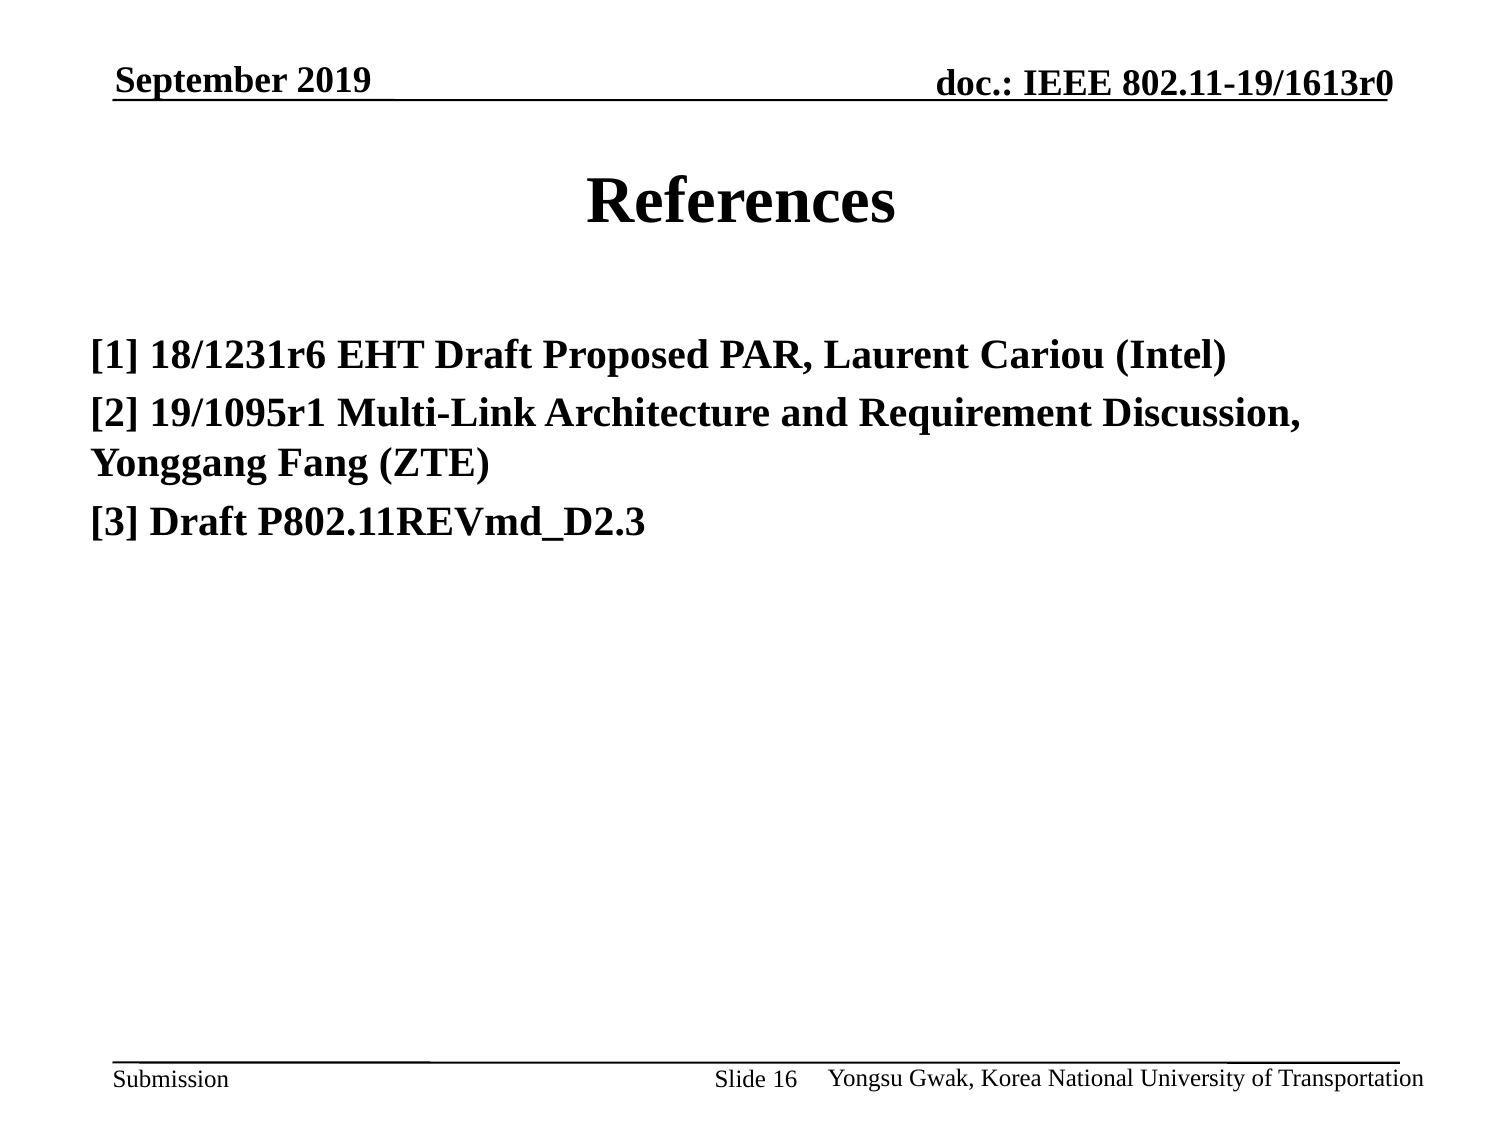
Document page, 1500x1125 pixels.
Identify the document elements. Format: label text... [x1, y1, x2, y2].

title References [74, 101, 1426, 290]
list [1] 18/1231r6 EHT Draft Proposed PAR, Laurent Cariou (Intel) [2] 19/1095r1 Multi-Link Architecture and Requirement Discussion, Yonggang Fang (ZTE) [3] Draft P802.11REVmd_D2.3 [74, 318, 1426, 1062]
